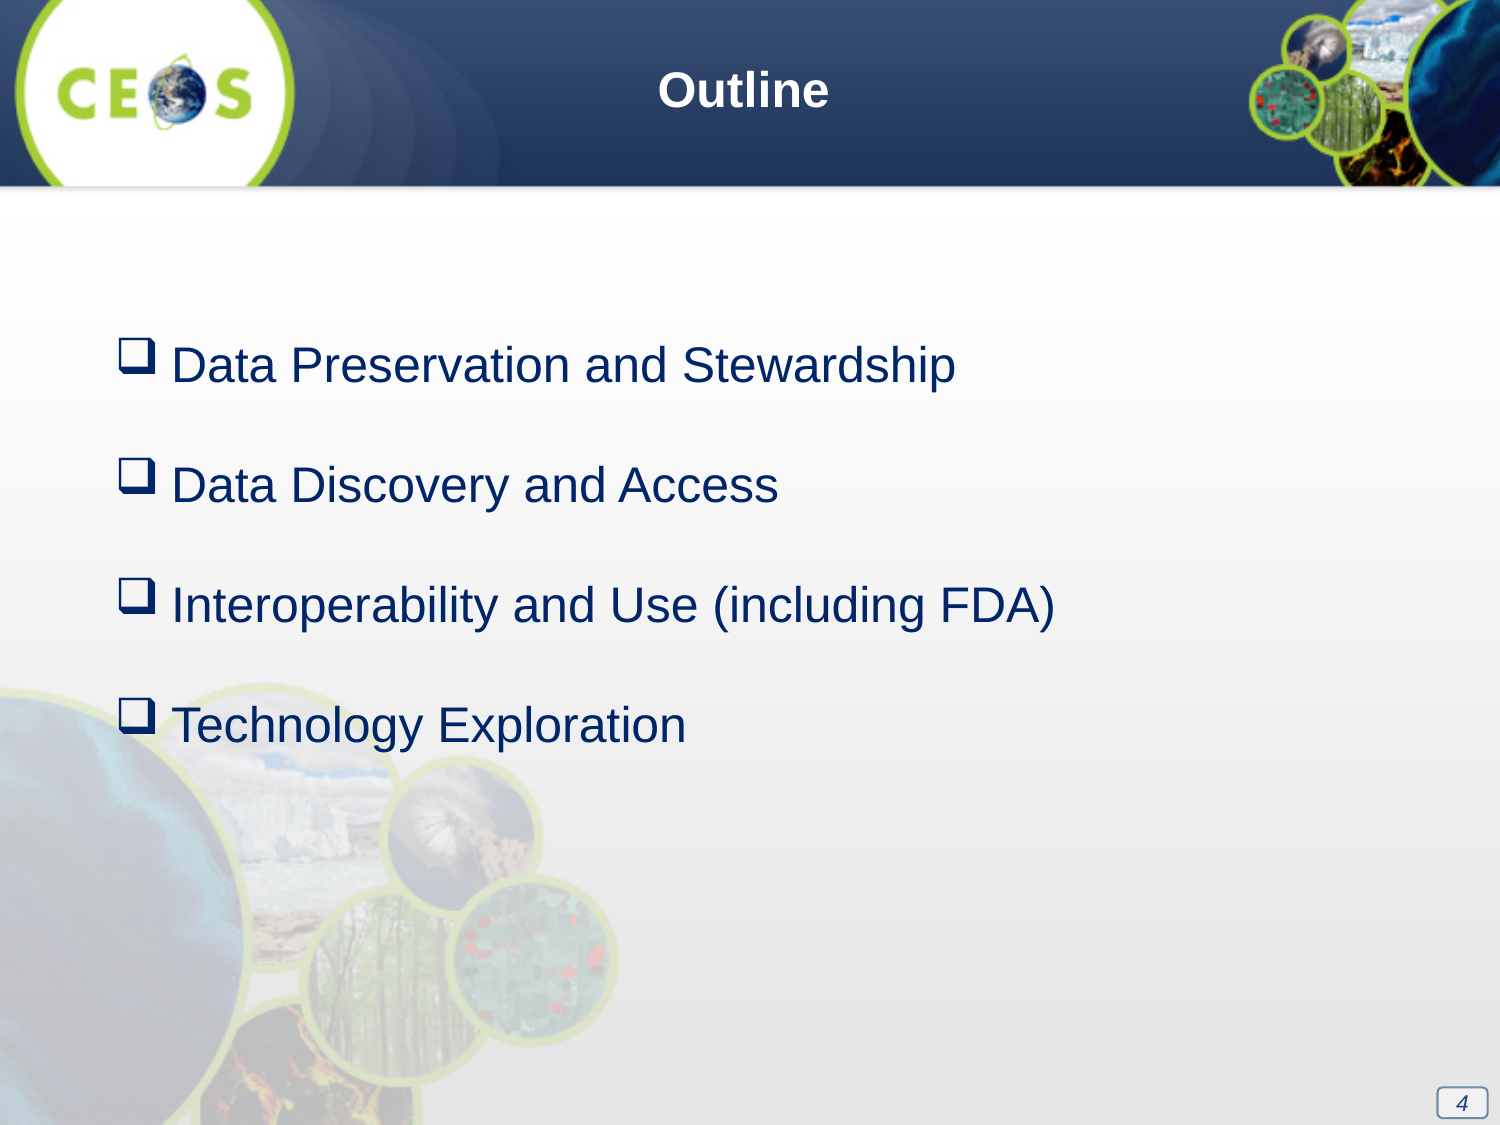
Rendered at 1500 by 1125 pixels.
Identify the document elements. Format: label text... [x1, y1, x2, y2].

list Outline [337, 50, 1150, 138]
slide_number 4 [1436, 1086, 1489, 1120]
text_box Data Preservation and Stewardship Data Discovery and Access Interoperability and Use (including FDA) Technology Exploration [99, 324, 1413, 760]
picture [0, 0, 1500, 1125]
